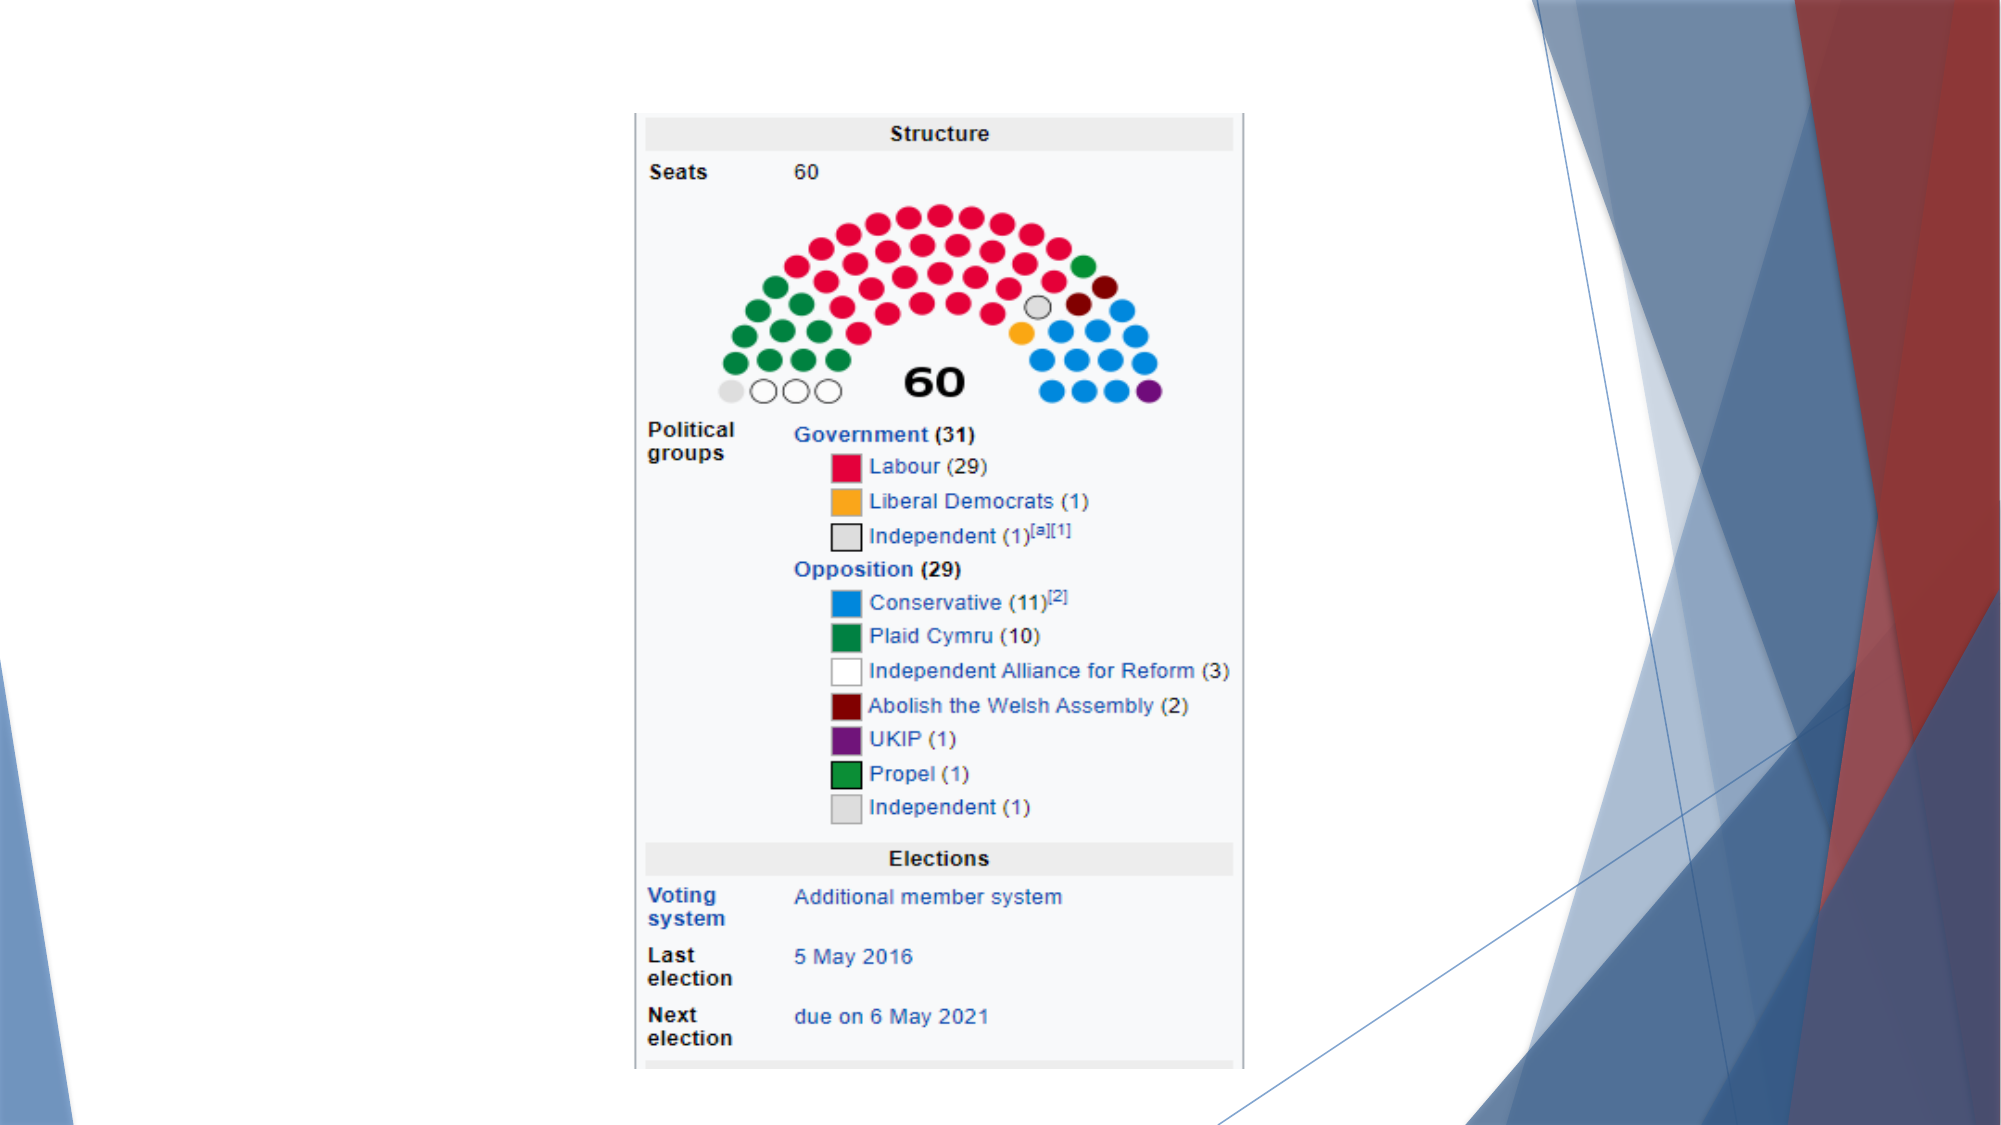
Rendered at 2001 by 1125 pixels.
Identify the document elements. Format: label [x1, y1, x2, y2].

picture [620, 112, 1278, 1070]
